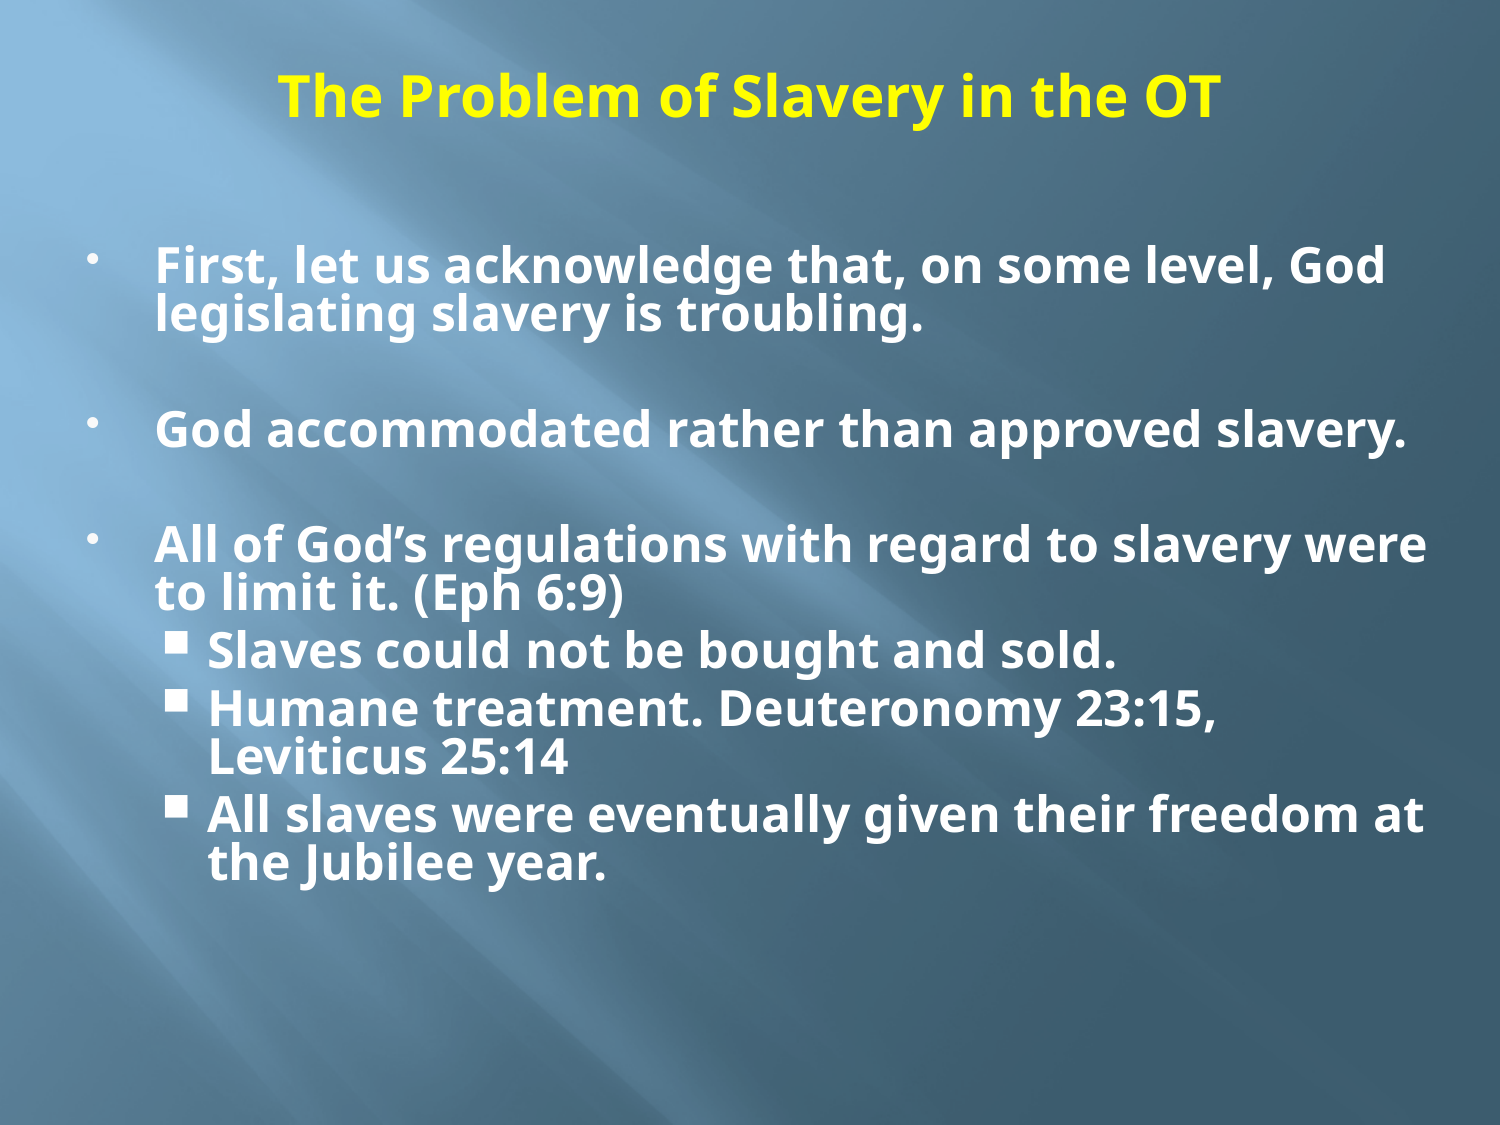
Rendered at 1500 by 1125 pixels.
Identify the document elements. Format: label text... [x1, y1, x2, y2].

title The Problem of Slavery in the OT [75, 37, 1425, 150]
list First, let us acknowledge that, on some level, God legislating slavery is troubling. God accommodated rather than approved slavery. All of God’s regulations with regard to slavery were to limit it. (Eph 6:9) Slaves could not be bought and sold. Humane treatment. Deuteronomy 23:15, Leviticus 25:14 All slaves were eventually given their freedom at the Jubilee year. [50, 237, 1463, 1100]
